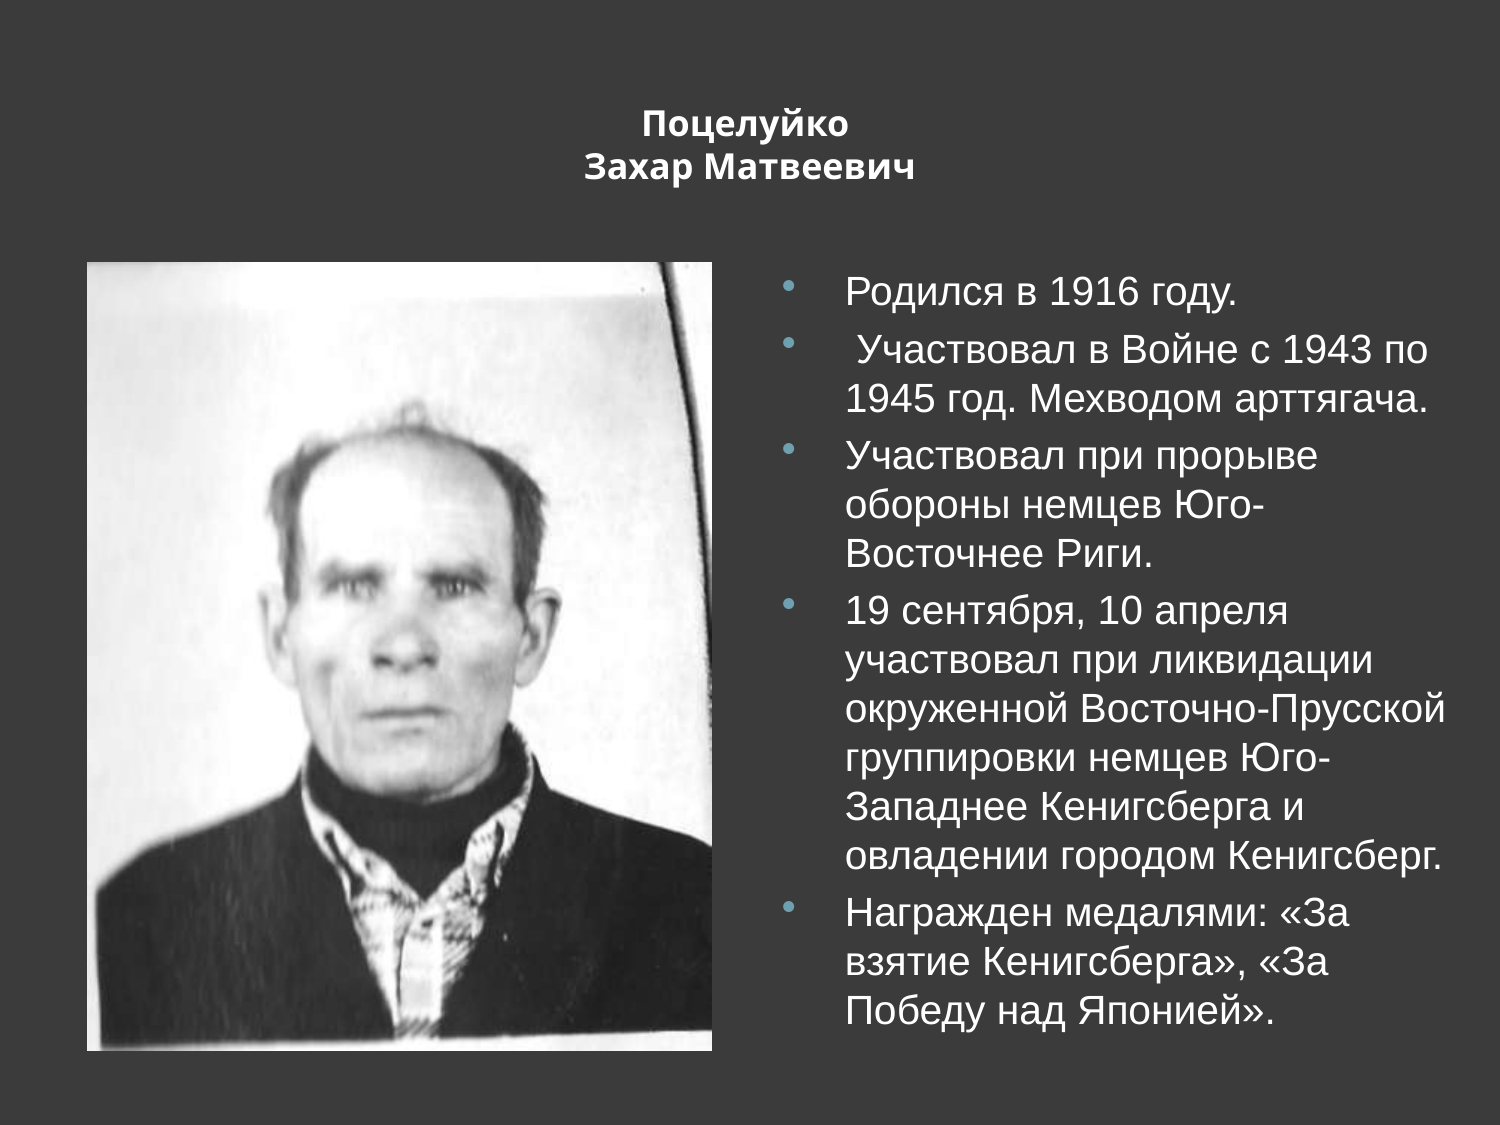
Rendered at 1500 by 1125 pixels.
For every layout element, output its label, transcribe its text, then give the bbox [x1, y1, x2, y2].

list Родился в 1916 году. Участвовал в Войне с 1943 по 1945 год. Мехводом арттягача. Участвовал при прорыве обороны немцев Юго-Восточнее Риги. 19 сентября, 10 апреля участвовал при ликвидации окруженной Восточно-Прусской группировки немцев Юго-Западнее Кенигсберга и овладении городом Кенигсберг. Награжден медалями: «За взятие Кенигсберга», «За Победу над Японией». [762, 262, 1463, 1075]
title Поцелуйко Захар Матвеевич [75, 50, 1425, 238]
picture [87, 262, 712, 1051]
